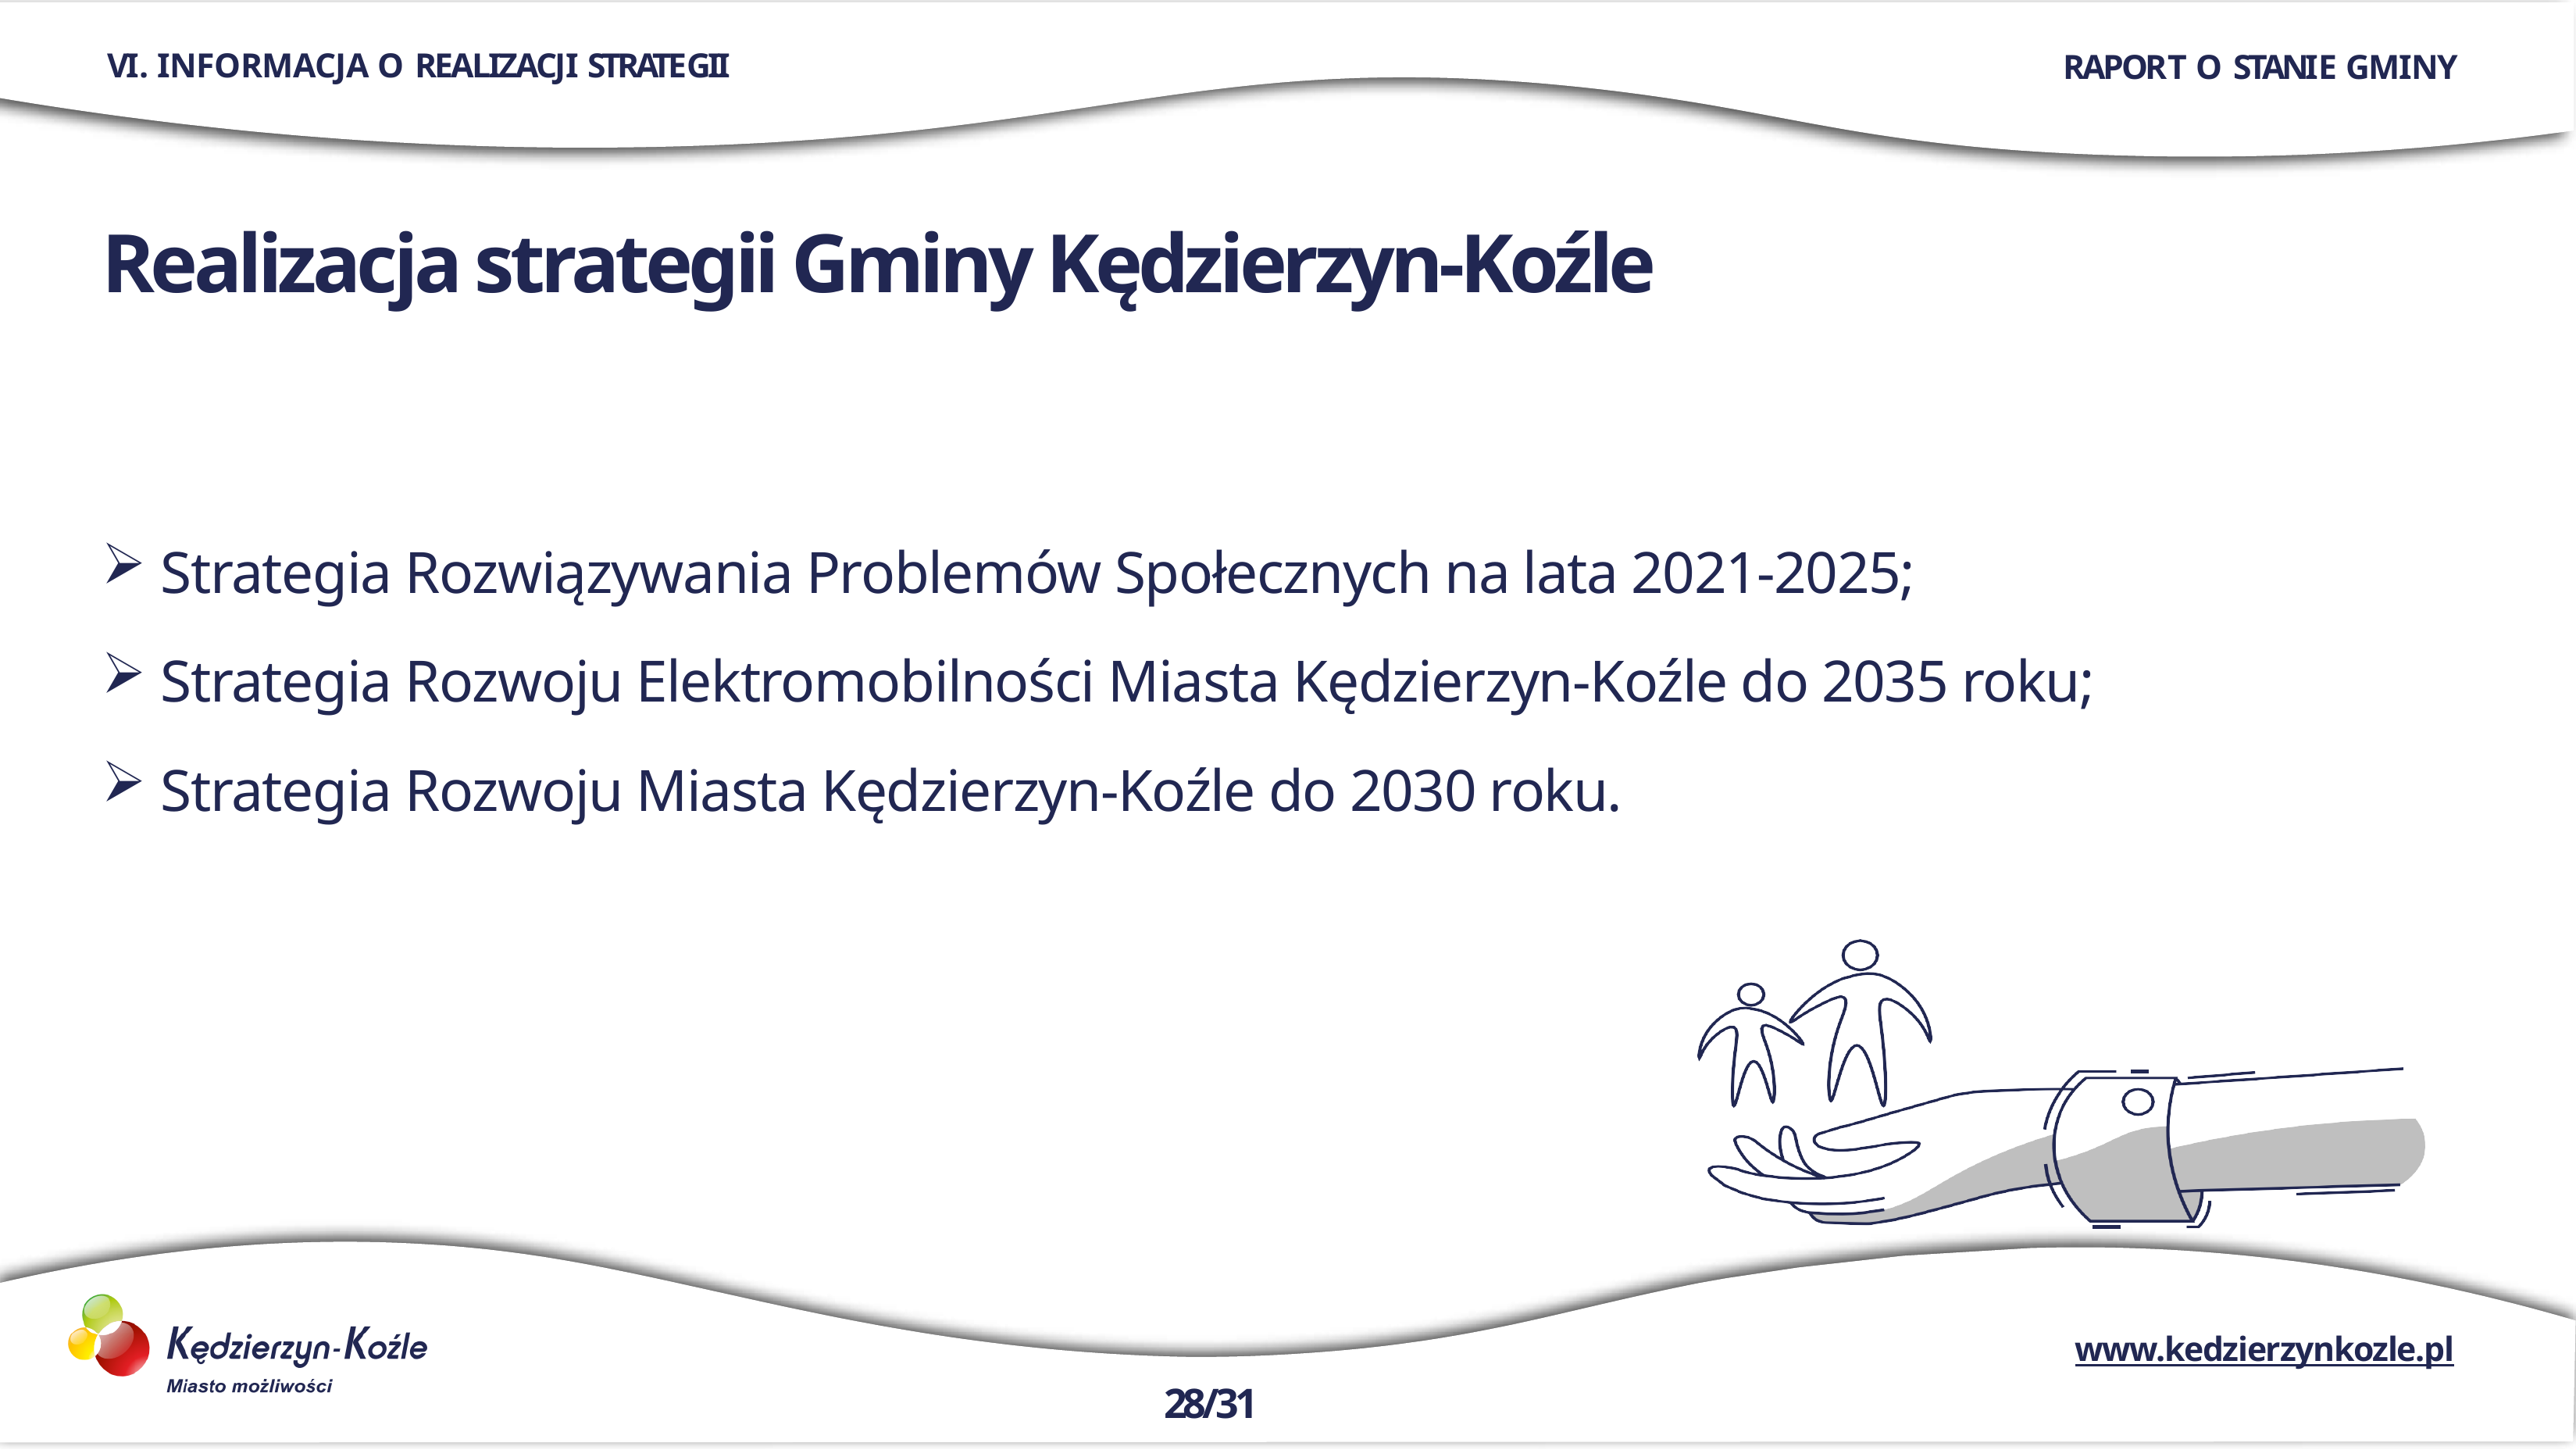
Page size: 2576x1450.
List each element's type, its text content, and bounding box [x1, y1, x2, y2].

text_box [0, 1216, 2576, 1450]
picture [58, 1280, 439, 1412]
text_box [0, 0, 2576, 183]
text_box Strategia Rozwiązywania Problemów Społecznych na lata 2021-2025; Strategia Rozwoju Elektromobilności Miasta Kędzierzyn-Koźle do 2035 roku; Strategia Rozwoju Miasta Kędzierzyn-Koźle do 2030 roku. [100, 494, 2520, 961]
title Realizacja strategii Gminy Kędzierzyn-Koźle [100, 210, 2507, 494]
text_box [1697, 939, 2425, 1229]
